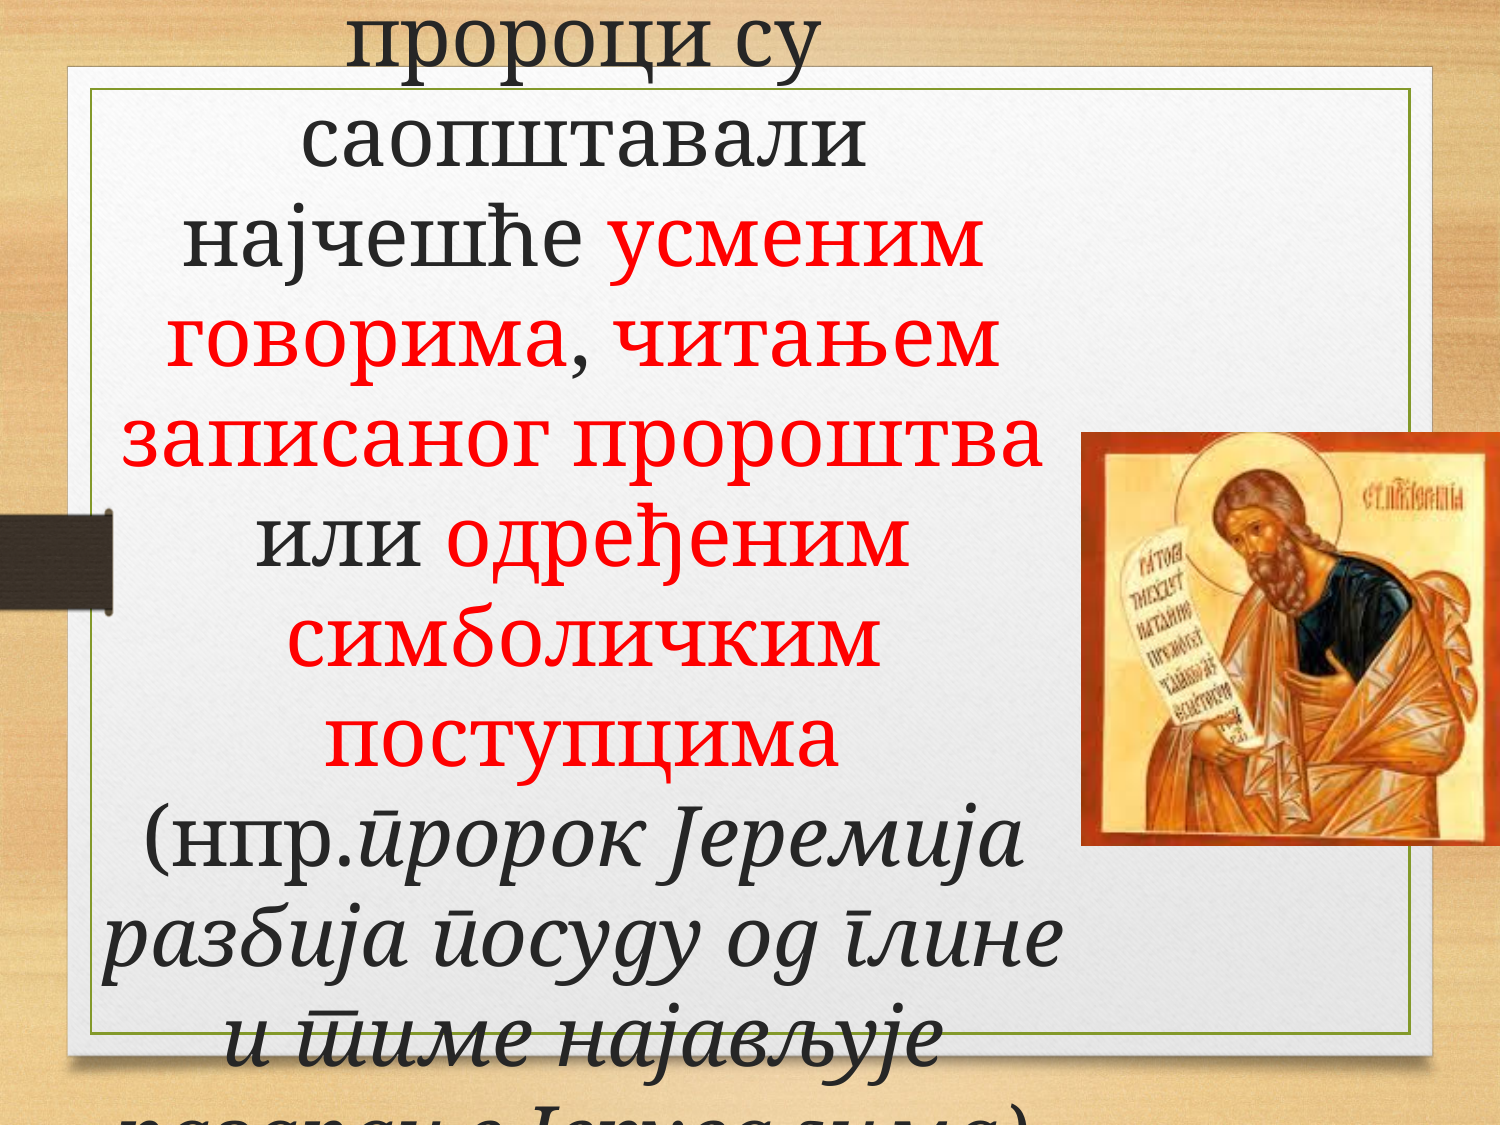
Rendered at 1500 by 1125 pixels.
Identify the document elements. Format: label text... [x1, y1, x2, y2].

title Своја откривења пророци су саопштавали најчешће усменим говорима, читањем записаног пророштва или одређеним симболичким поступцима (нпр.пророк Јеремија разбија посуду од глине и тиме најављује разарање Јерусалима). [0, 196, 1093, 871]
picture [0, 0, 1500, 1125]
